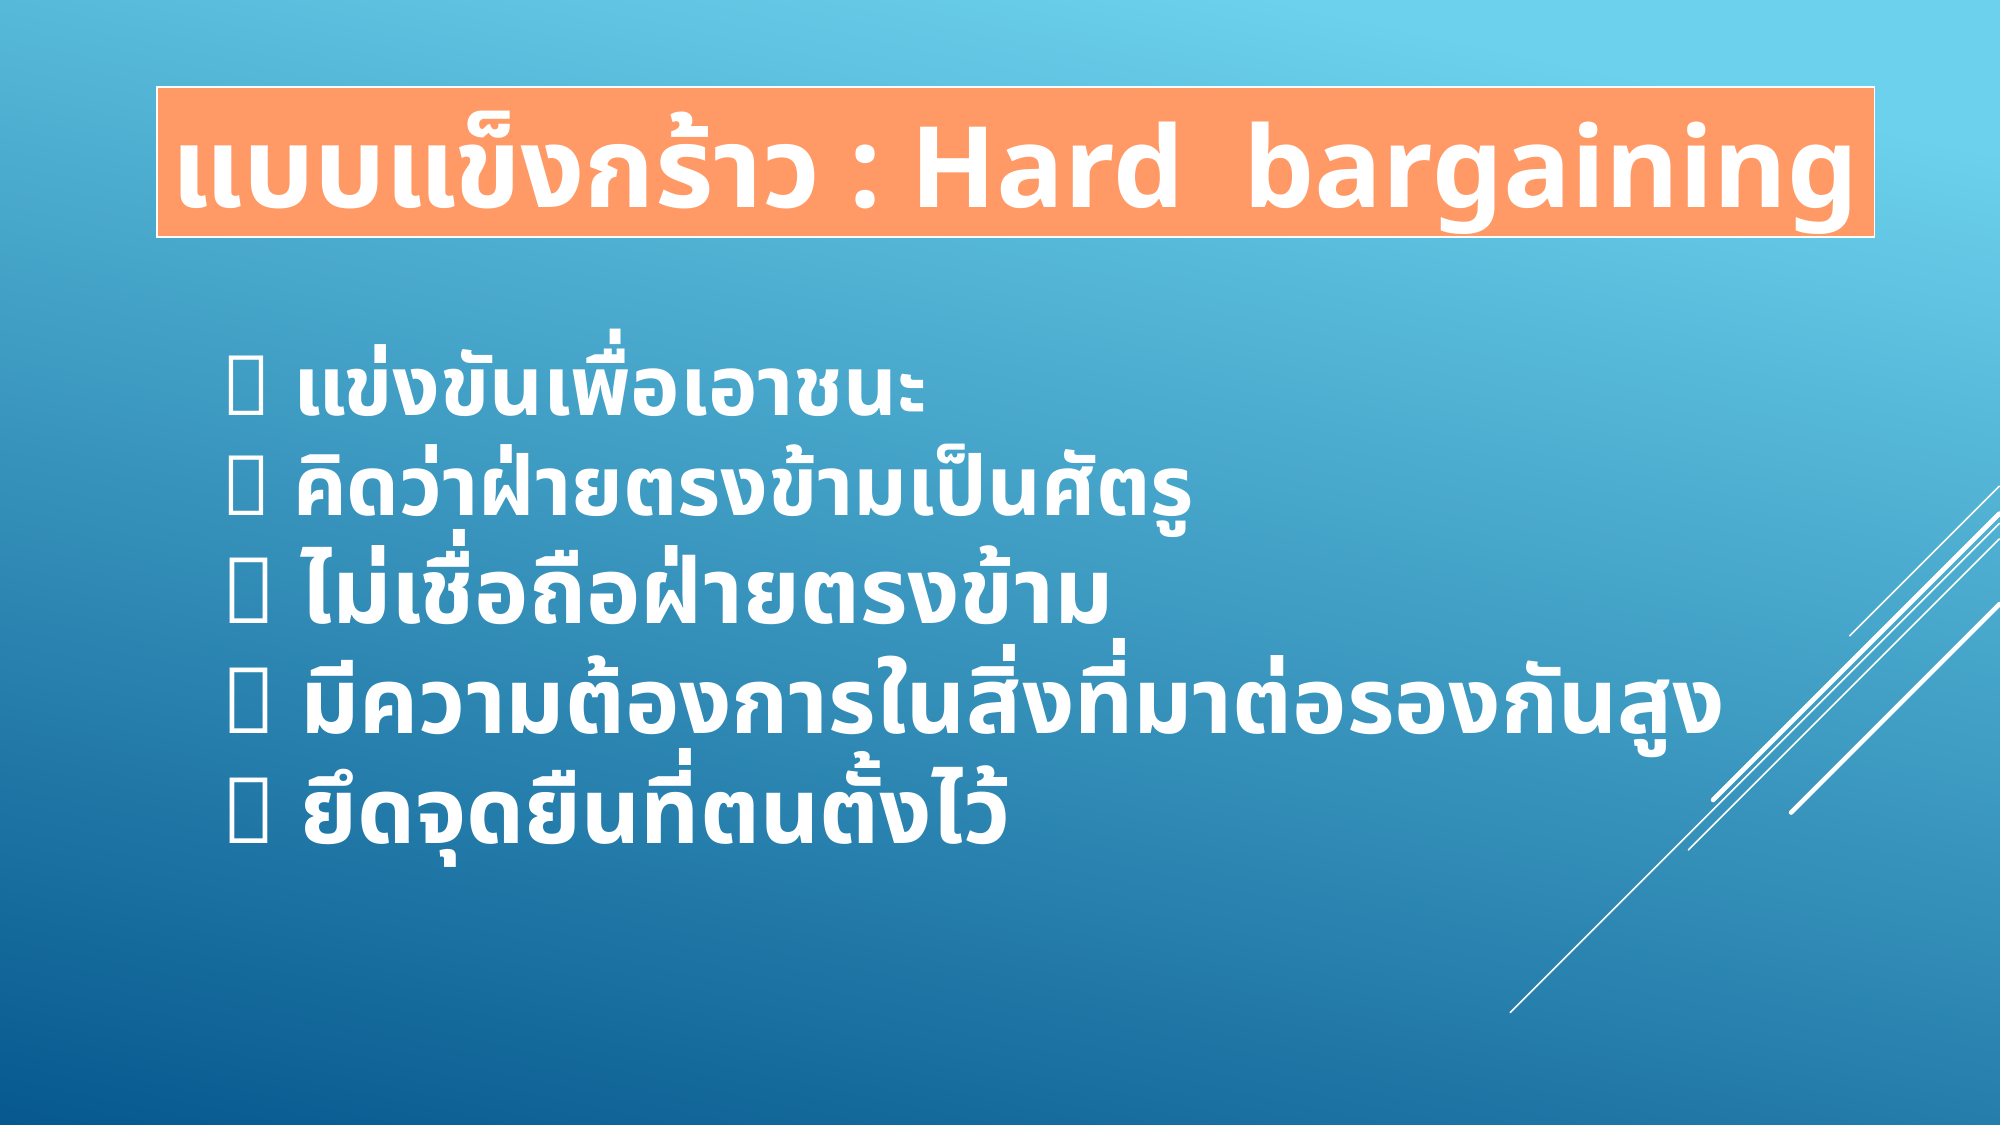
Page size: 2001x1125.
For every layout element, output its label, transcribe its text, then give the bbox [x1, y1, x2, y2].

text_box แบบแข็งกร้าว : Hard bargaining [156, 87, 1875, 237]
text_box  แข่งขันเพื่อเอาชนะ  คิดว่าฝ่ายตรงข้ามเป็นศัตรู  ไม่เชื่อถือฝ่ายตรงข้าม  มีความต้องการในสิ่งที่มาต่อรองกันสูง  ยึดจุดยืนที่ตนตั้งไว้ [206, 324, 1741, 870]
